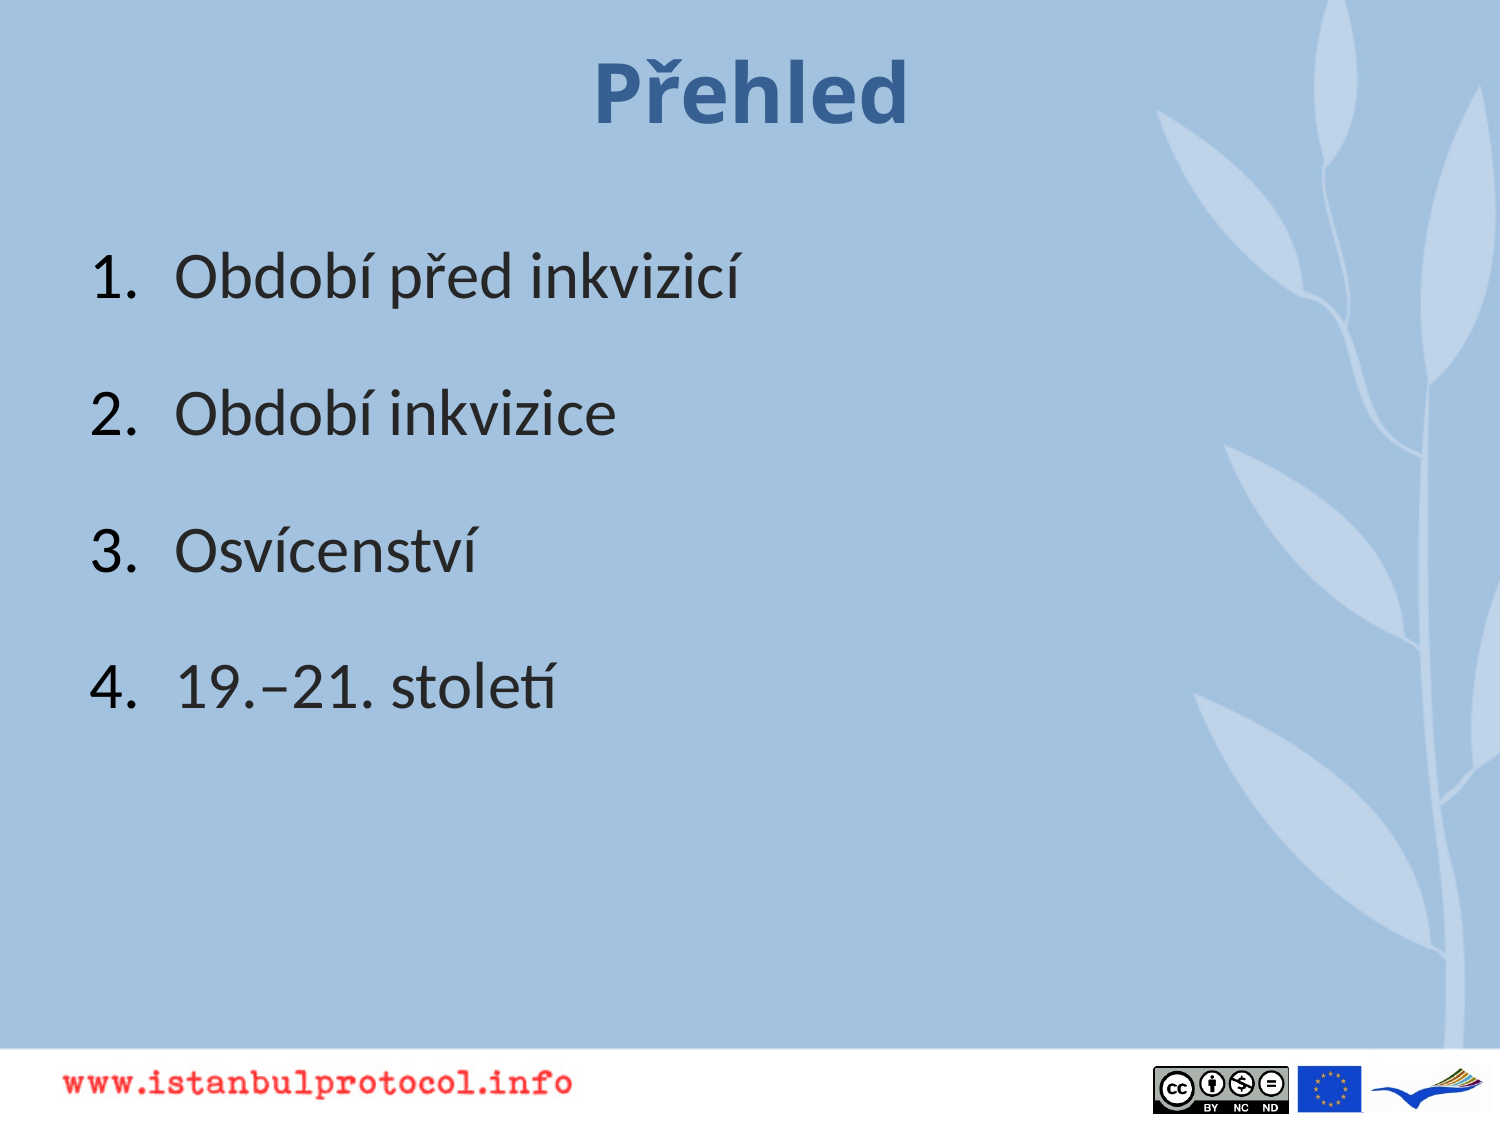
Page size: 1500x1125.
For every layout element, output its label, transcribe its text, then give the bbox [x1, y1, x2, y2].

title Přehled [76, 0, 1427, 198]
picture [0, 0, 1500, 1125]
list Období před inkvizicí Období inkvizice Osvícenství 19.–21. století [75, 184, 1425, 1005]
